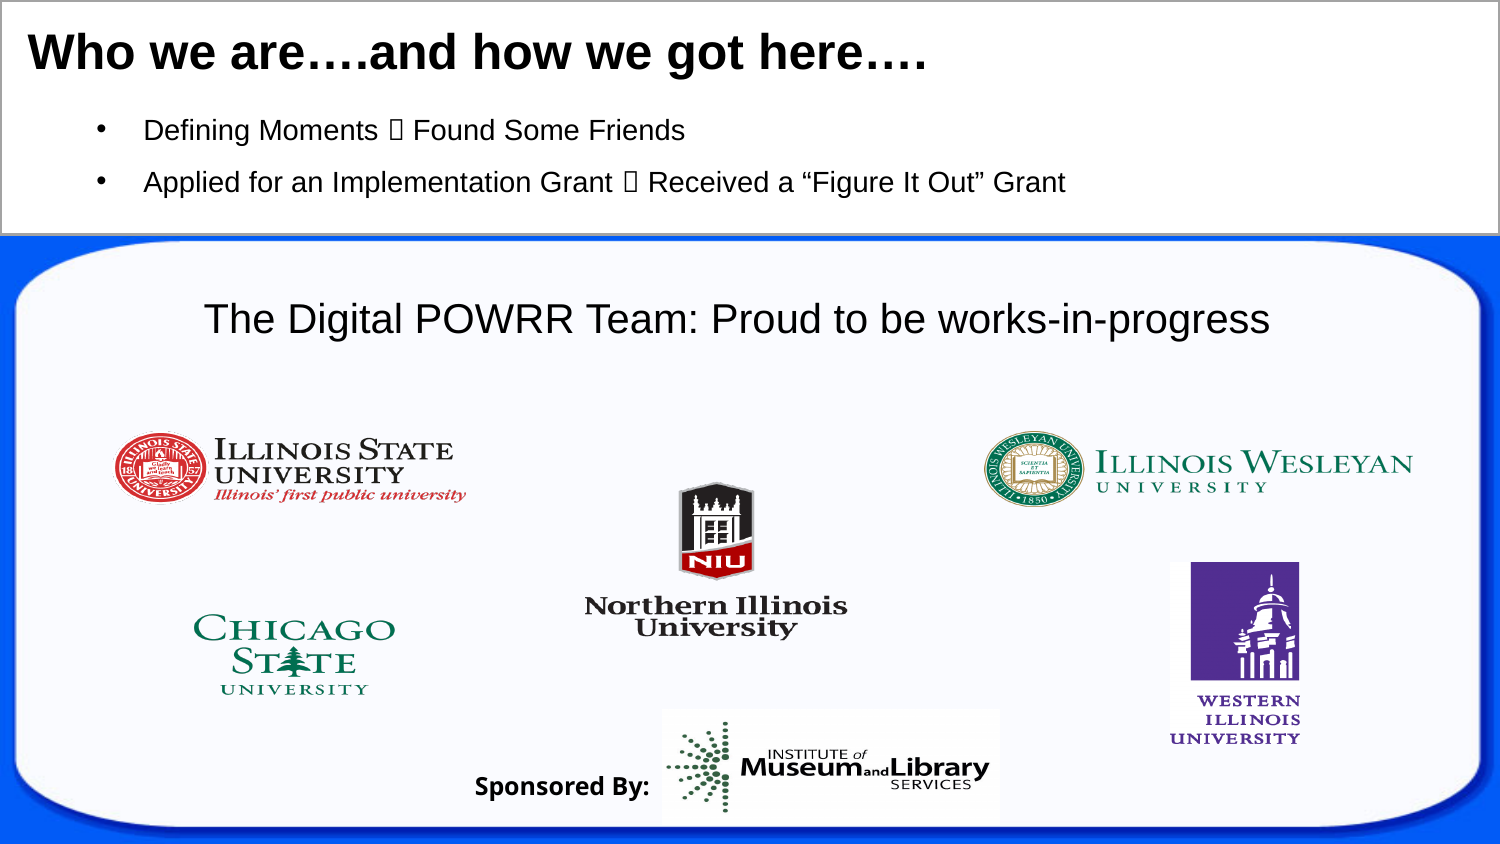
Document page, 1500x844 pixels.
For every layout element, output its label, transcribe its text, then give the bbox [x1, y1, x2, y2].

title Who we are….and how we got here…. [12, 12, 1125, 122]
text_box Defining Moments  Found Some Friends Applied for an Implementation Grant  Received a “Figure It Out” Grant [81, 85, 1082, 206]
text_box The Digital POWRR Team: Proud to be works-in-progress [187, 259, 1288, 385]
picture [0, 236, 1500, 844]
text_box [0, 0, 1500, 236]
